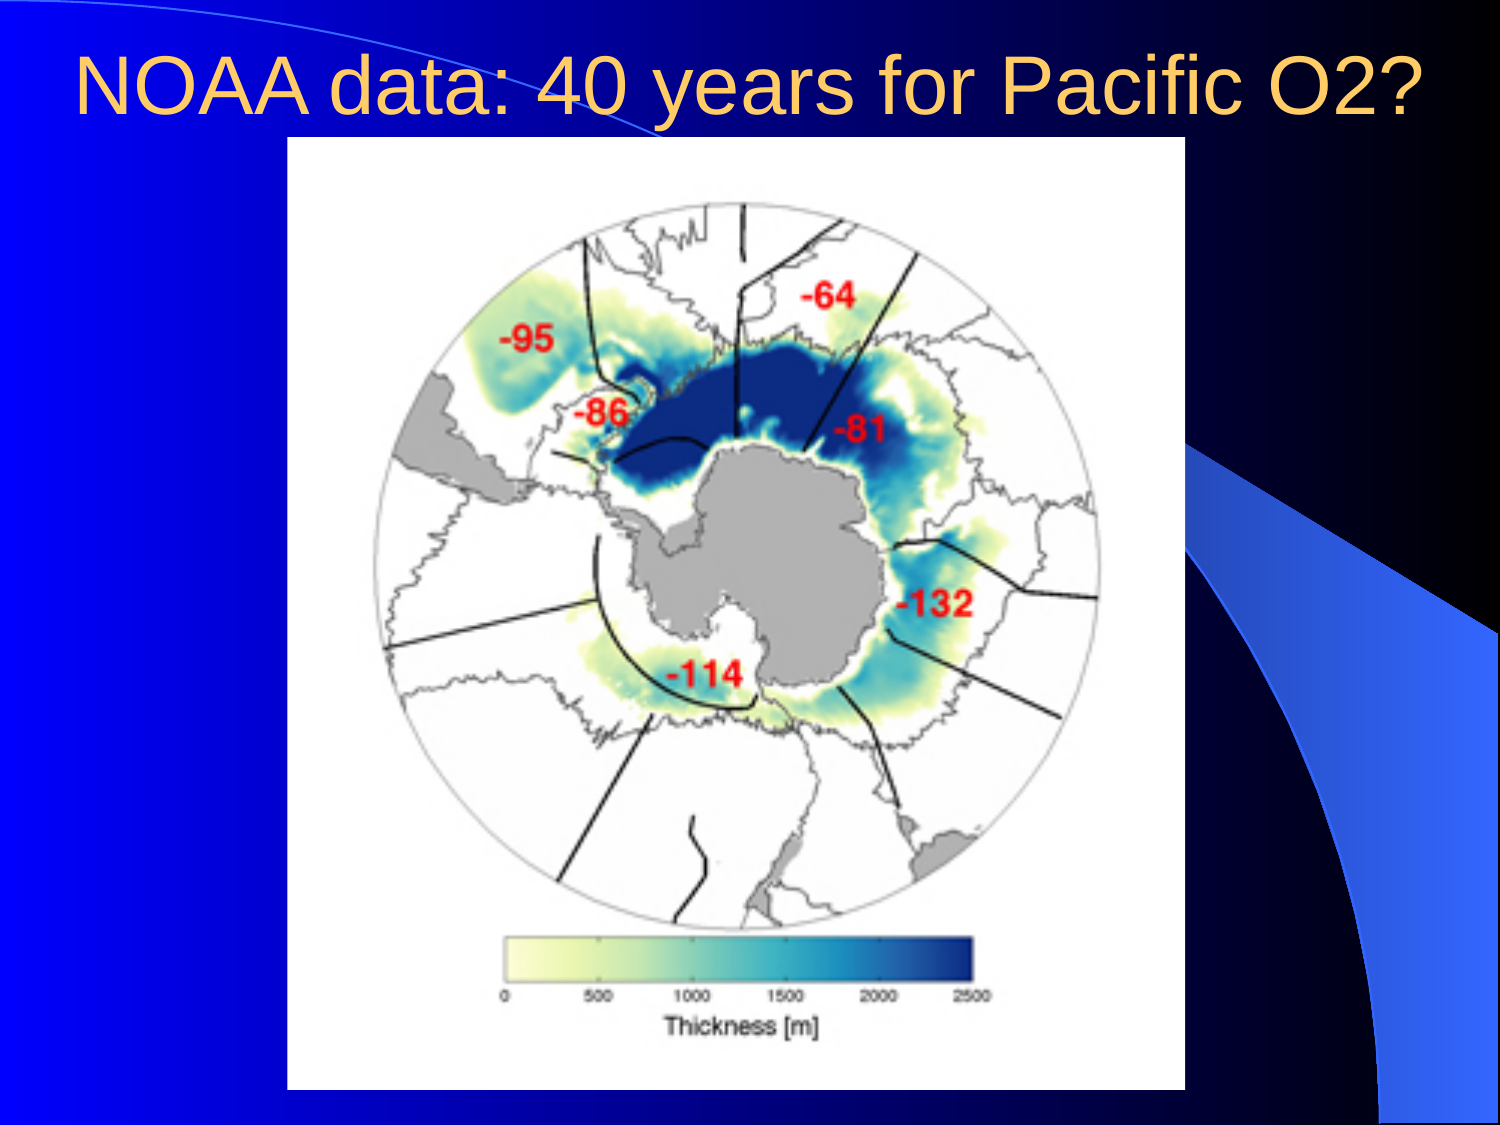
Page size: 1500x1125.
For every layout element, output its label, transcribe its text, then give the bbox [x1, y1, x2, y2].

title NOAA data: 40 years for Pacific O2? [0, 0, 1500, 163]
picture [287, 137, 1186, 1090]
